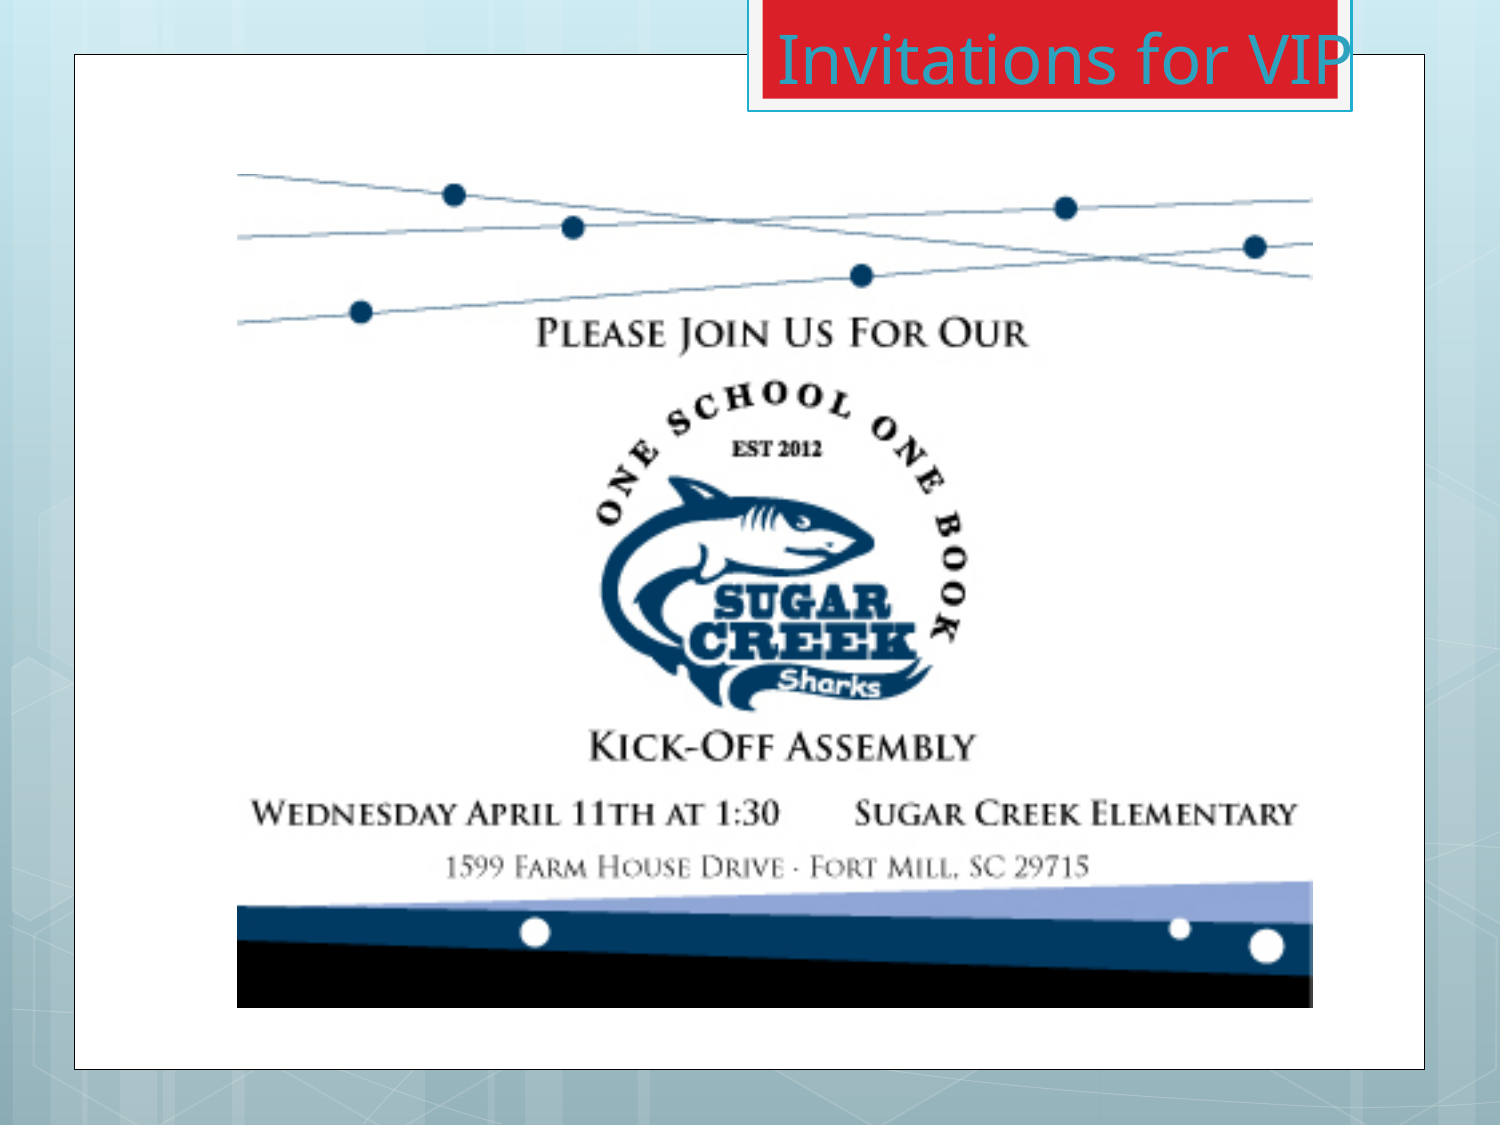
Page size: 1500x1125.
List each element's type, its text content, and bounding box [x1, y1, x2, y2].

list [237, 174, 1313, 1008]
title Invitations for VIP [762, 0, 1488, 107]
